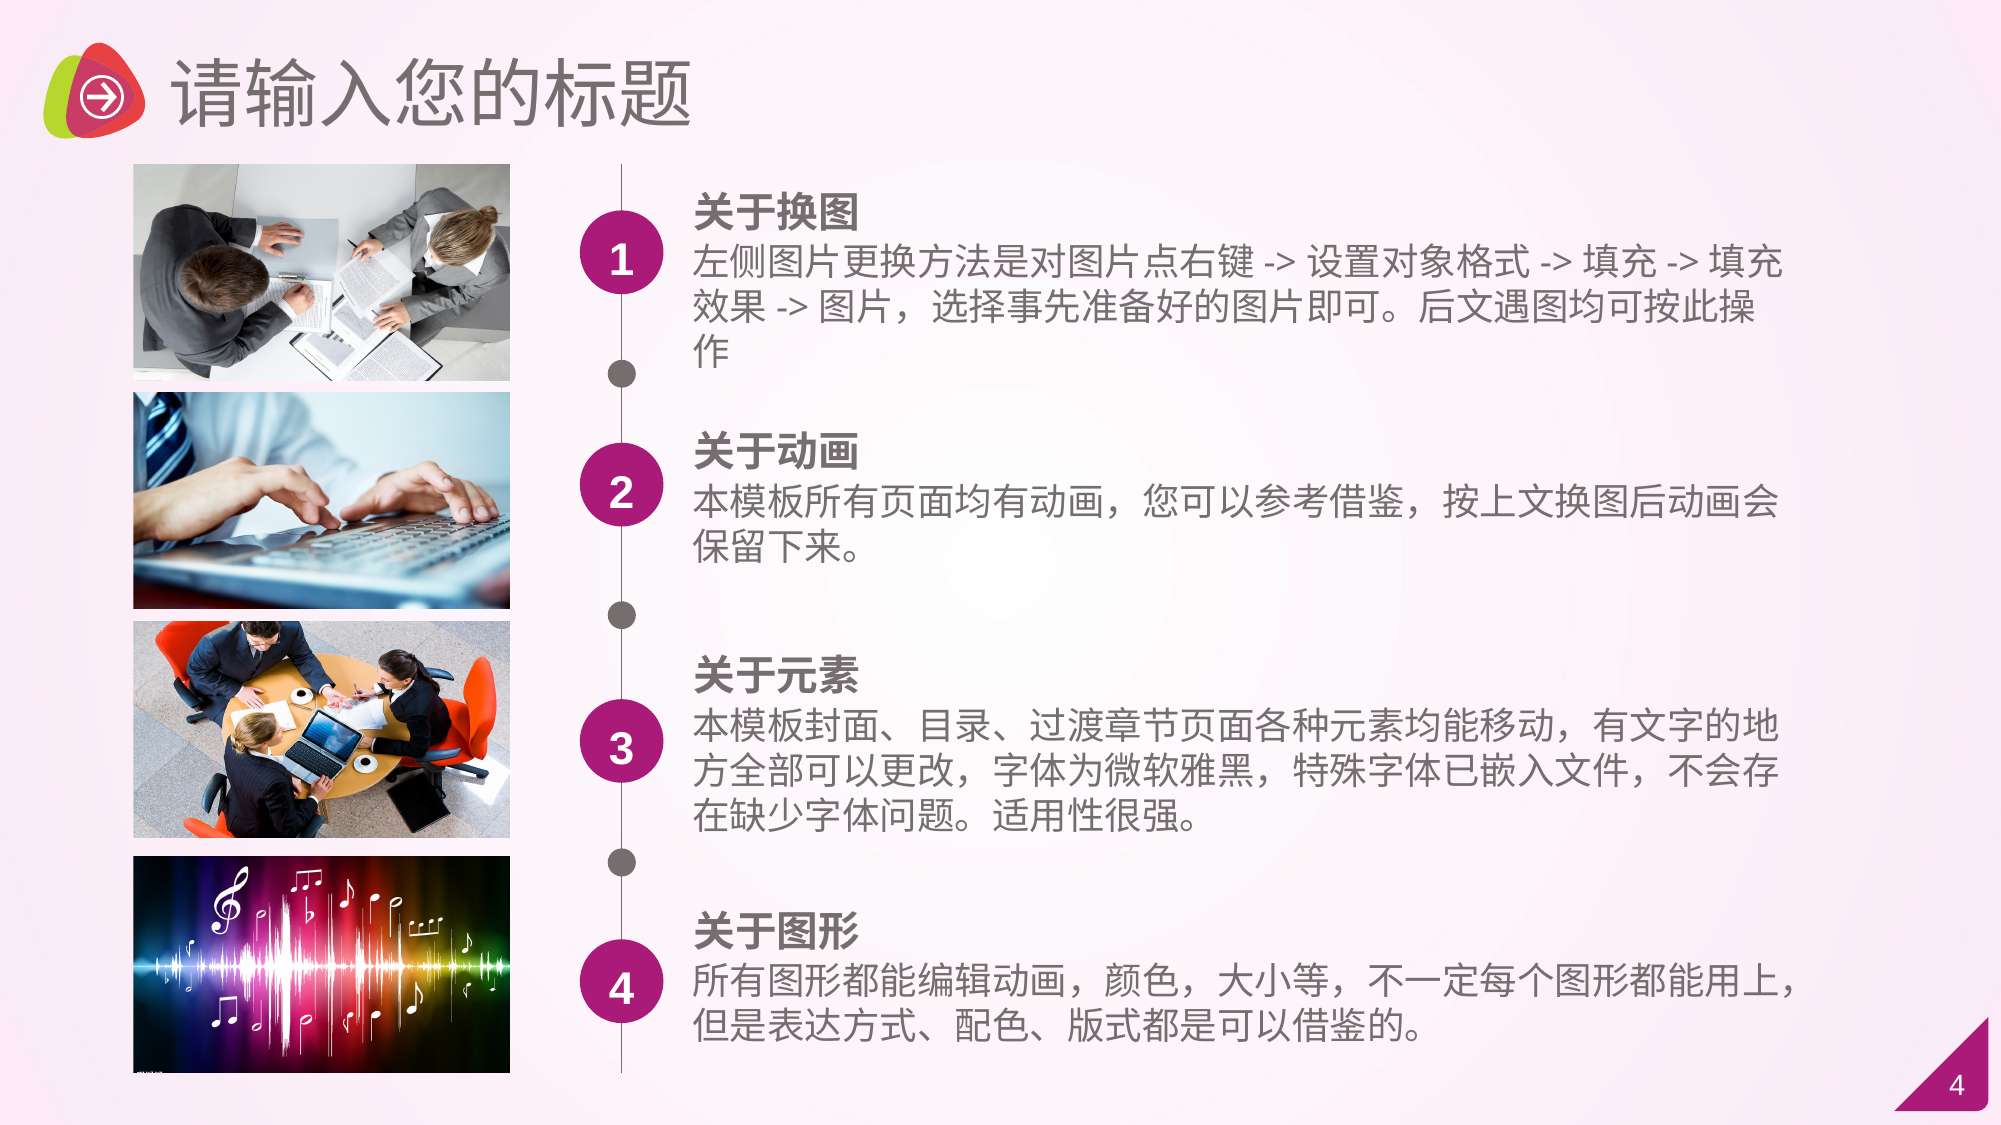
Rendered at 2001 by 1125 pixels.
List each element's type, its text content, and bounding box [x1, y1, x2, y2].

text_box 2 [579, 442, 664, 527]
text_box 1 [579, 210, 664, 295]
text_box 关于换图 [678, 178, 1301, 230]
text_box 所有图形都能编辑动画，颜色，大小等，不一定每个图形都能用上，但是表达方式、配色、版式都是可以借鉴的。 [677, 949, 1804, 1055]
text_box 4 [579, 939, 664, 1024]
text_box [133, 621, 510, 838]
text_box [607, 359, 636, 388]
text_box 左侧图片更换方法是对图片点右键->设置对象格式->填充->填充效果->图片，选择事先准备好的图片即可。后文遇图均可按此操作 [677, 230, 1804, 381]
text_box 关于动画 [678, 417, 1301, 470]
text_box 本模板封面、目录、过渡章节页面各种元素均能移动，有文字的地方全部可以更改，字体为微软雅黑，特殊字体已嵌入文件，不会存在缺少字体问题。适用性很强。 [677, 694, 1804, 845]
text_box [133, 164, 510, 381]
text_box 关于图形 [678, 897, 1301, 949]
text_box 3 [579, 699, 664, 783]
text_box [133, 392, 510, 609]
text_box [607, 601, 636, 630]
text_box [133, 856, 510, 1073]
picture [0, 0, 2001, 1125]
text_box 请输入您的标题 [153, 39, 709, 144]
text_box [607, 848, 636, 877]
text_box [42, 42, 151, 141]
text_box 关于元素 [678, 641, 1301, 694]
text_box 本模板所有页面均有动画，您可以参考借鉴，按上文换图后动画会保留下来。 [677, 470, 1804, 575]
